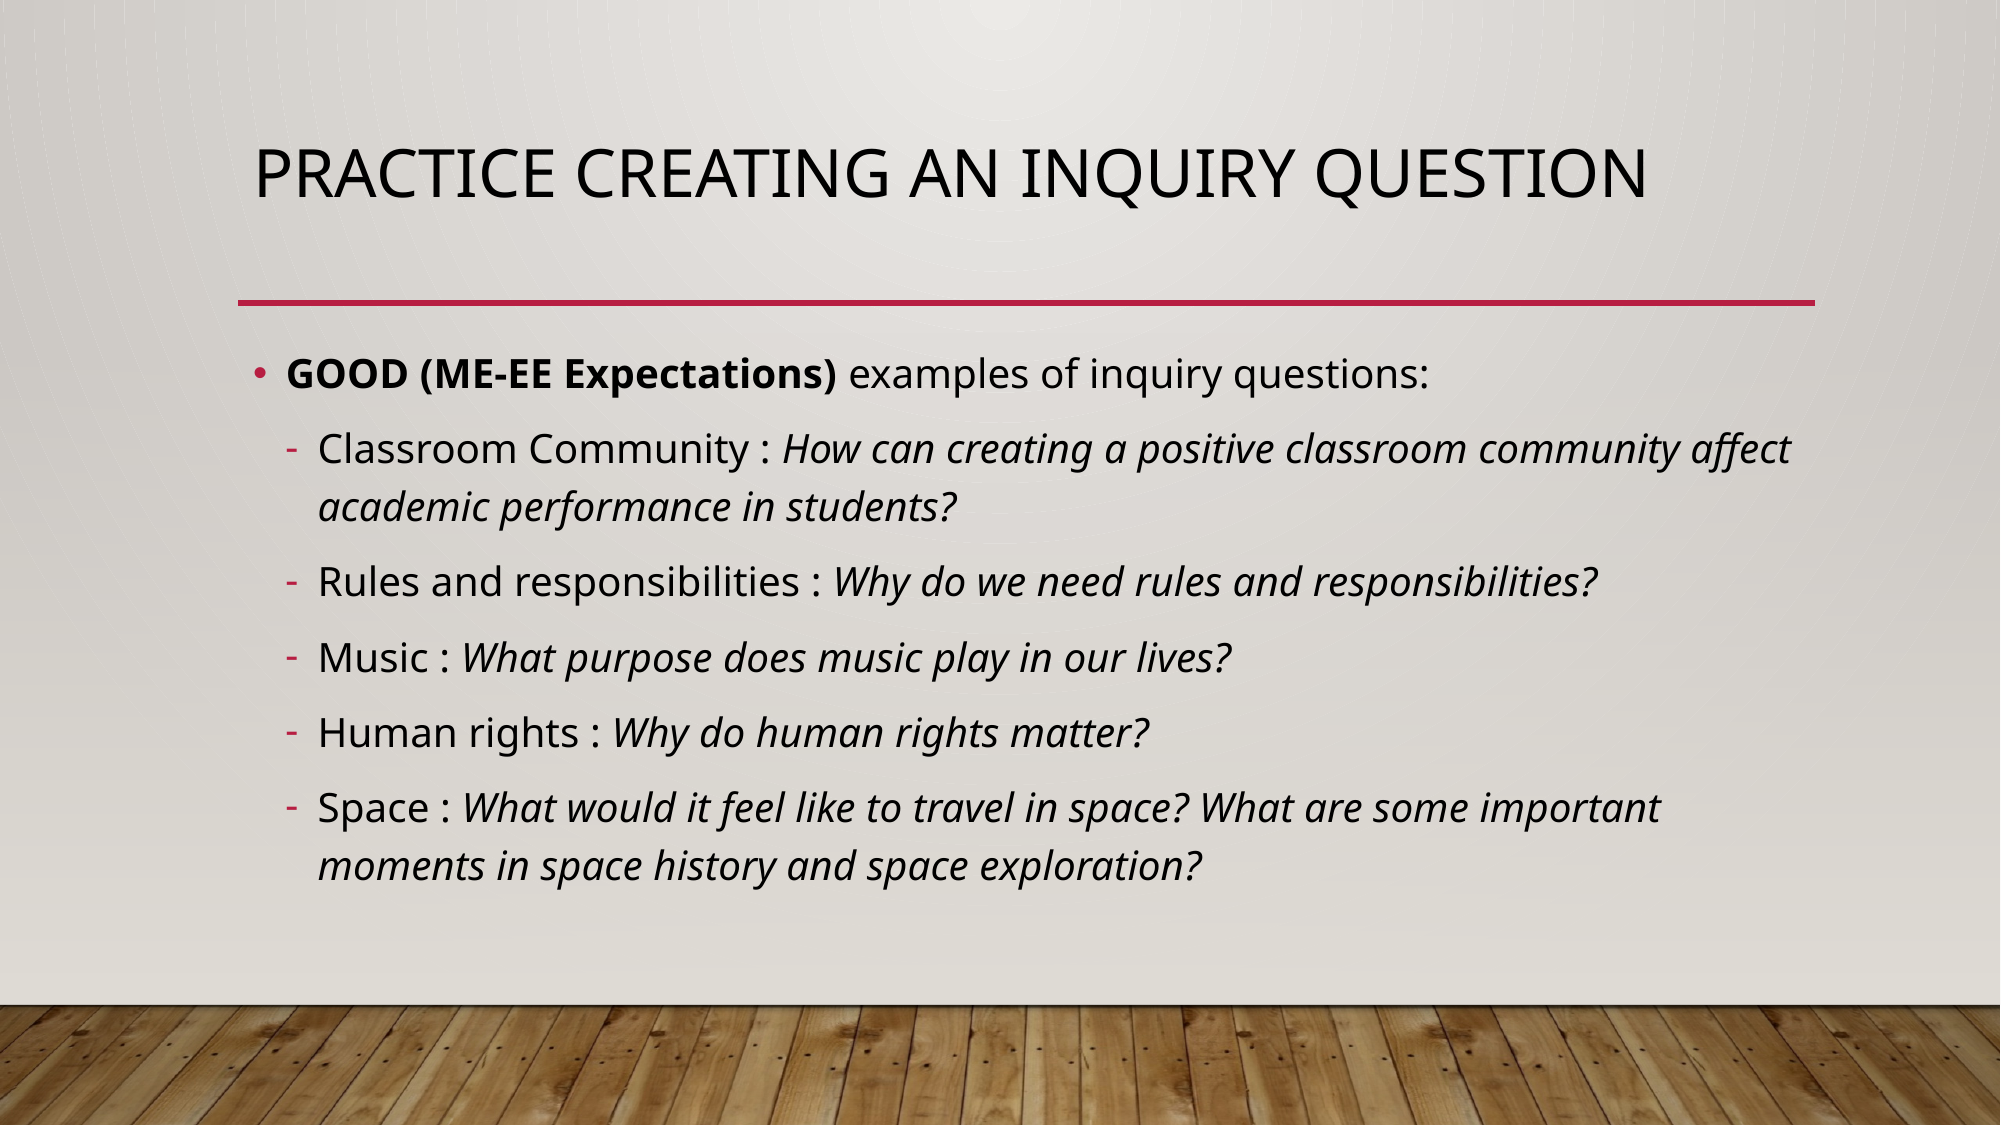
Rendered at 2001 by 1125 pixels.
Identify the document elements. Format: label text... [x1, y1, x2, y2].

title Practice creating an inquiry question [238, 131, 1814, 305]
list GOOD (ME-EE Expectations) examples of inquiry questions: Classroom Community : How can creating a positive classroom community affect academic performance in students? Rules and responsibilities : Why do we need rules and responsibilities? Music : What purpose does music play in our lives? Human rights : Why do human rights matter? Space : What would it feel like to travel in space? What are some important moments in space history and space exploration? [238, 330, 1814, 897]
picture [0, 1005, 2000, 1125]
